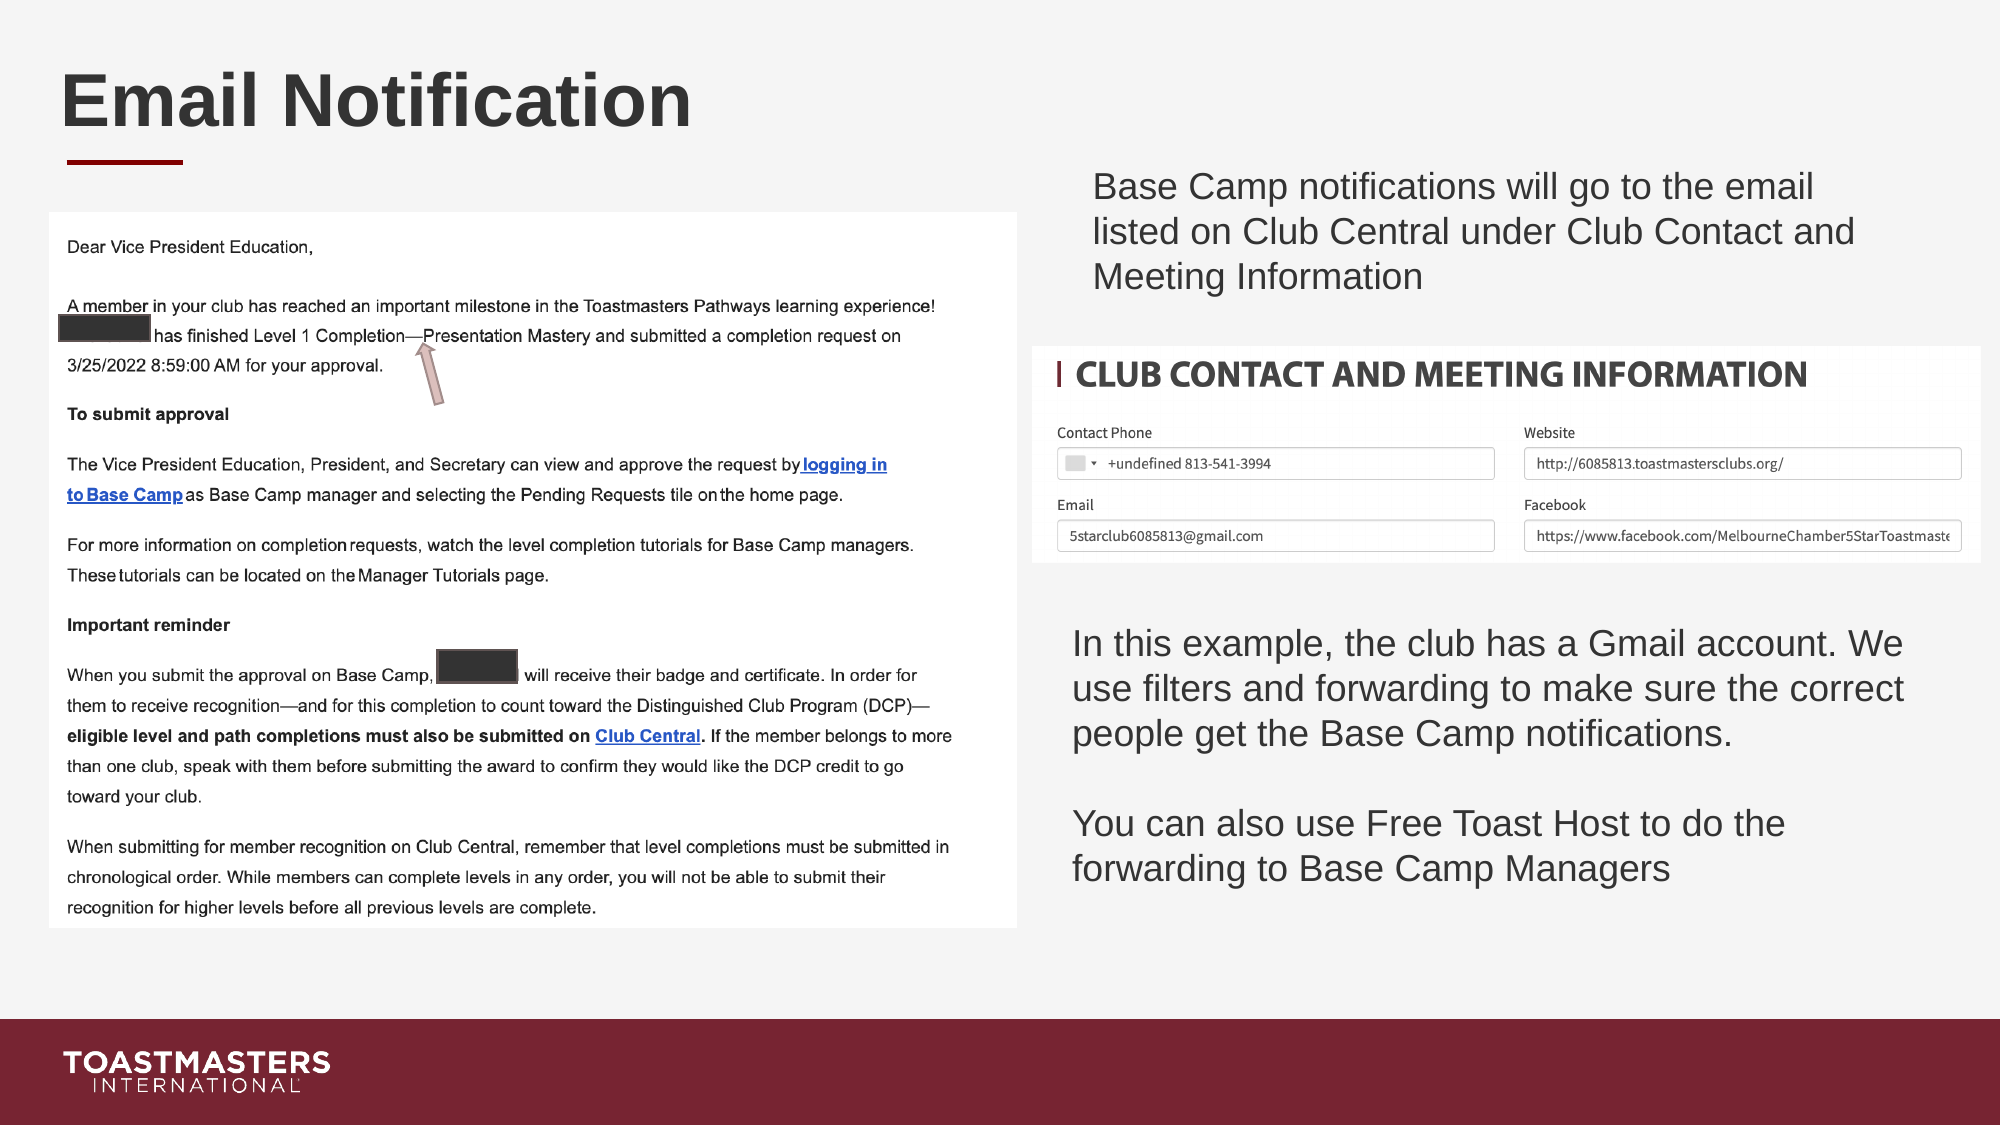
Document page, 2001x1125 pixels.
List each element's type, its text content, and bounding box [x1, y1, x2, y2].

text_box Base Camp notifications will go to the email listed on Club Central under Club Contact and Meeting Information [1077, 154, 1882, 305]
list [49, 212, 1017, 928]
text_box In this example, the club has a Gmail account. We use filters and forwarding to make sure the correct people get the Base Camp notifications. You can also use Free Toast Host to do the forwarding to Base Camp Managers [1057, 611, 1981, 897]
picture [1032, 346, 1981, 563]
title Email Notification [45, 48, 1957, 155]
picture [51, 1036, 343, 1103]
